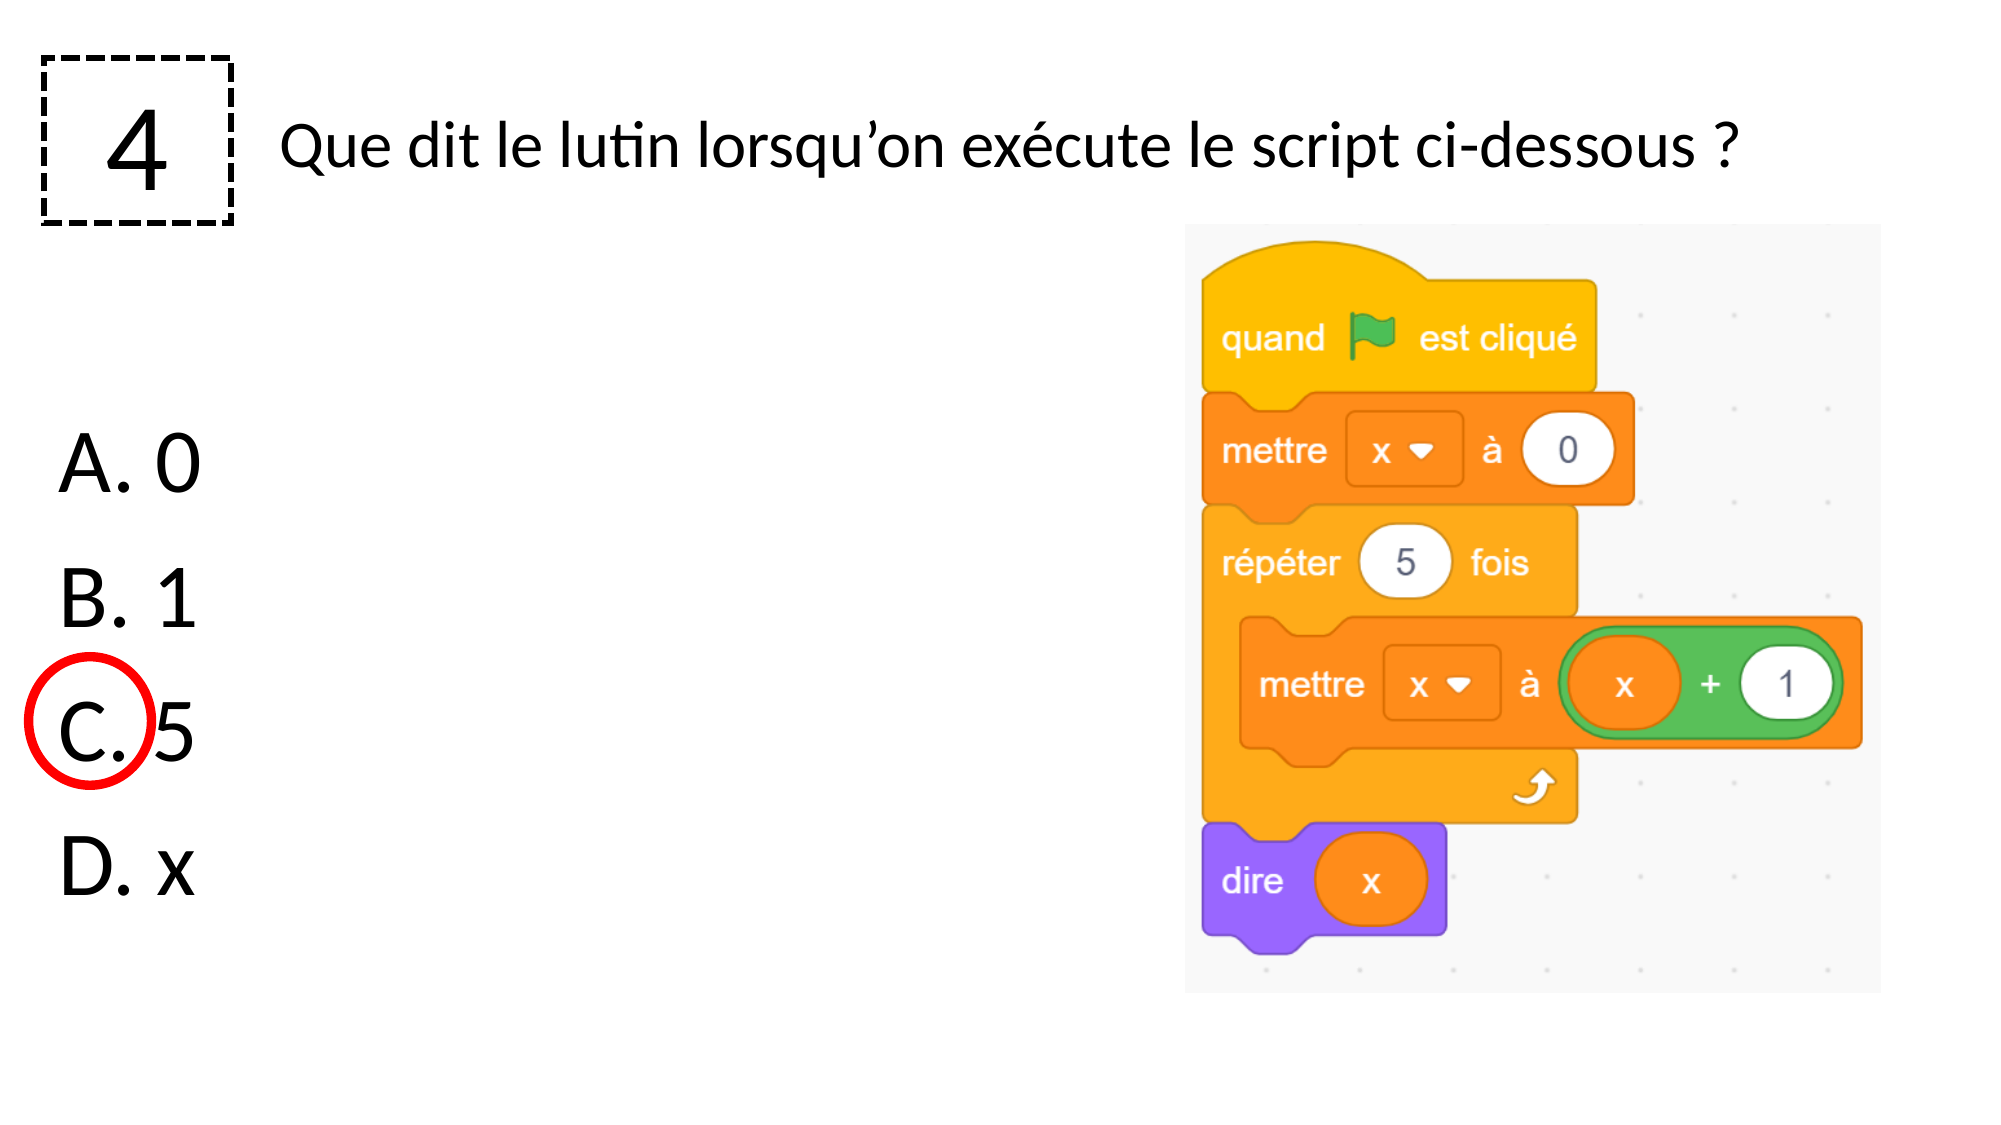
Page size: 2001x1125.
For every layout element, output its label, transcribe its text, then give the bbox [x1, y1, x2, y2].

text_box A. 0 B. 1 C. 5 D. x [43, 386, 752, 922]
text_box Que dit le lutin lorsqu’on exécute le script ci-dessous ? [264, 93, 1881, 189]
text_box 4 [43, 58, 232, 223]
picture [1185, 224, 1881, 993]
text_box [27, 655, 153, 787]
